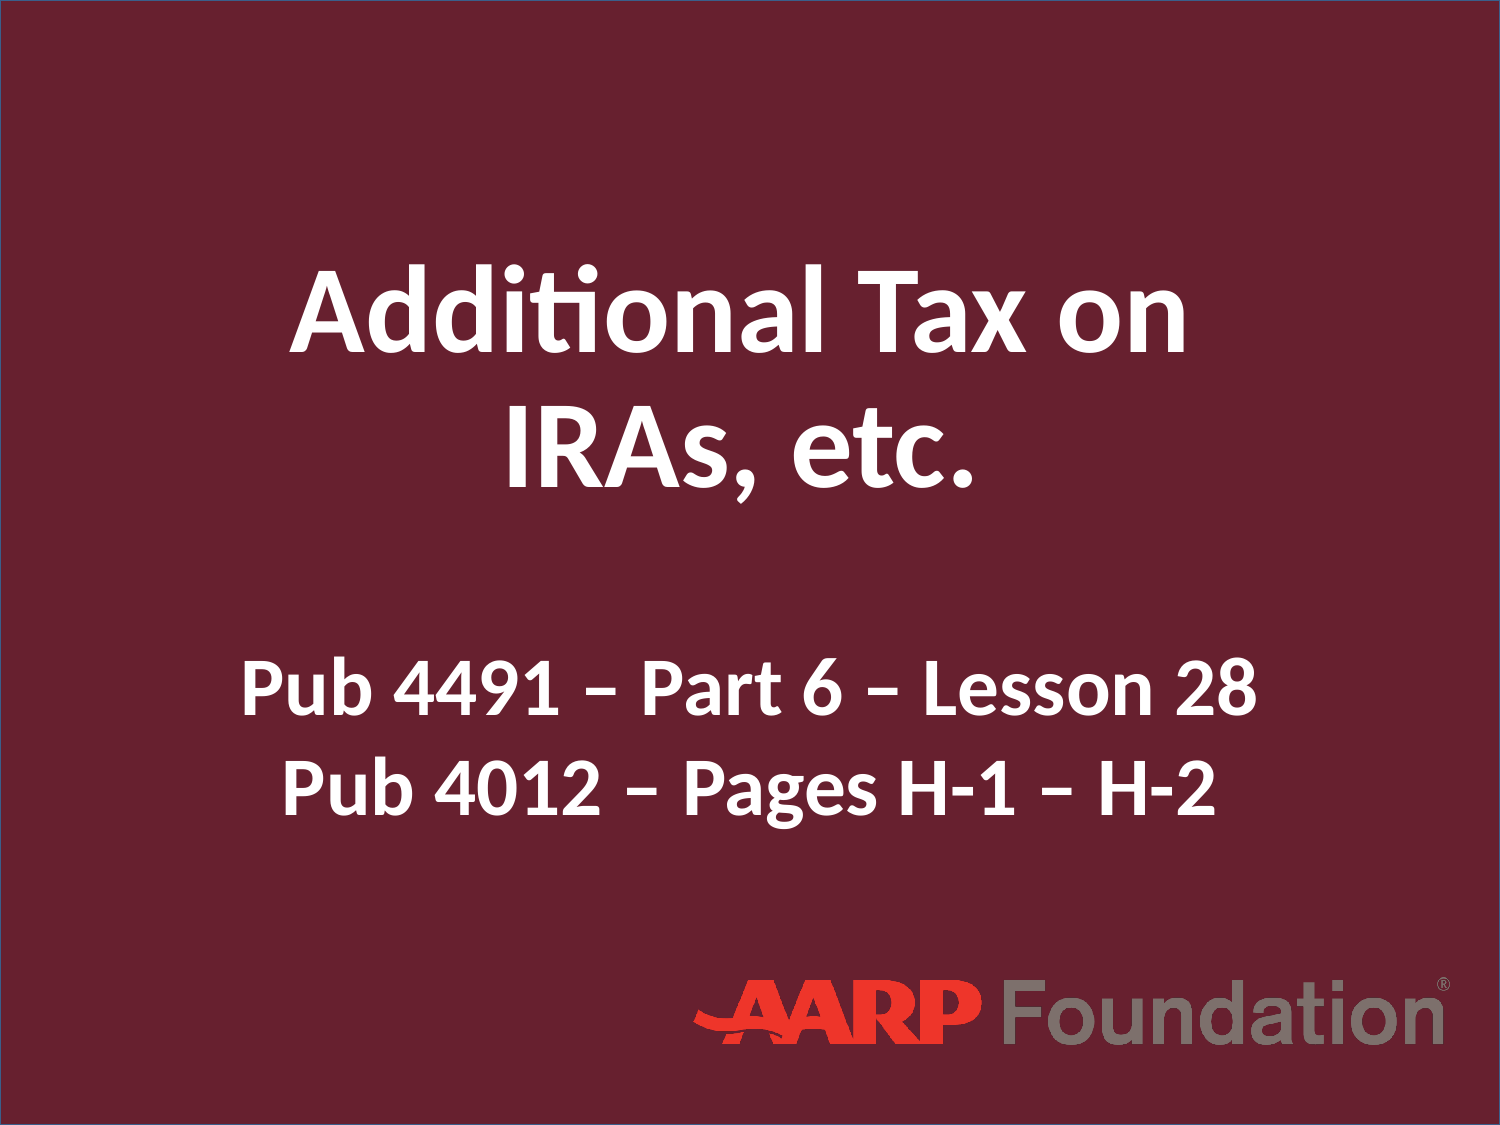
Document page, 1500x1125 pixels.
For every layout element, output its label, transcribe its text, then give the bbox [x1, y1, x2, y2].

picture [693, 977, 1450, 1045]
title Additional Tax on IRAs, etc. [162, 184, 1338, 576]
subtitle Pub 4491 – Part 6 – Lesson 28 Pub 4012 – Pages H-1 – H-2 [162, 624, 1338, 863]
